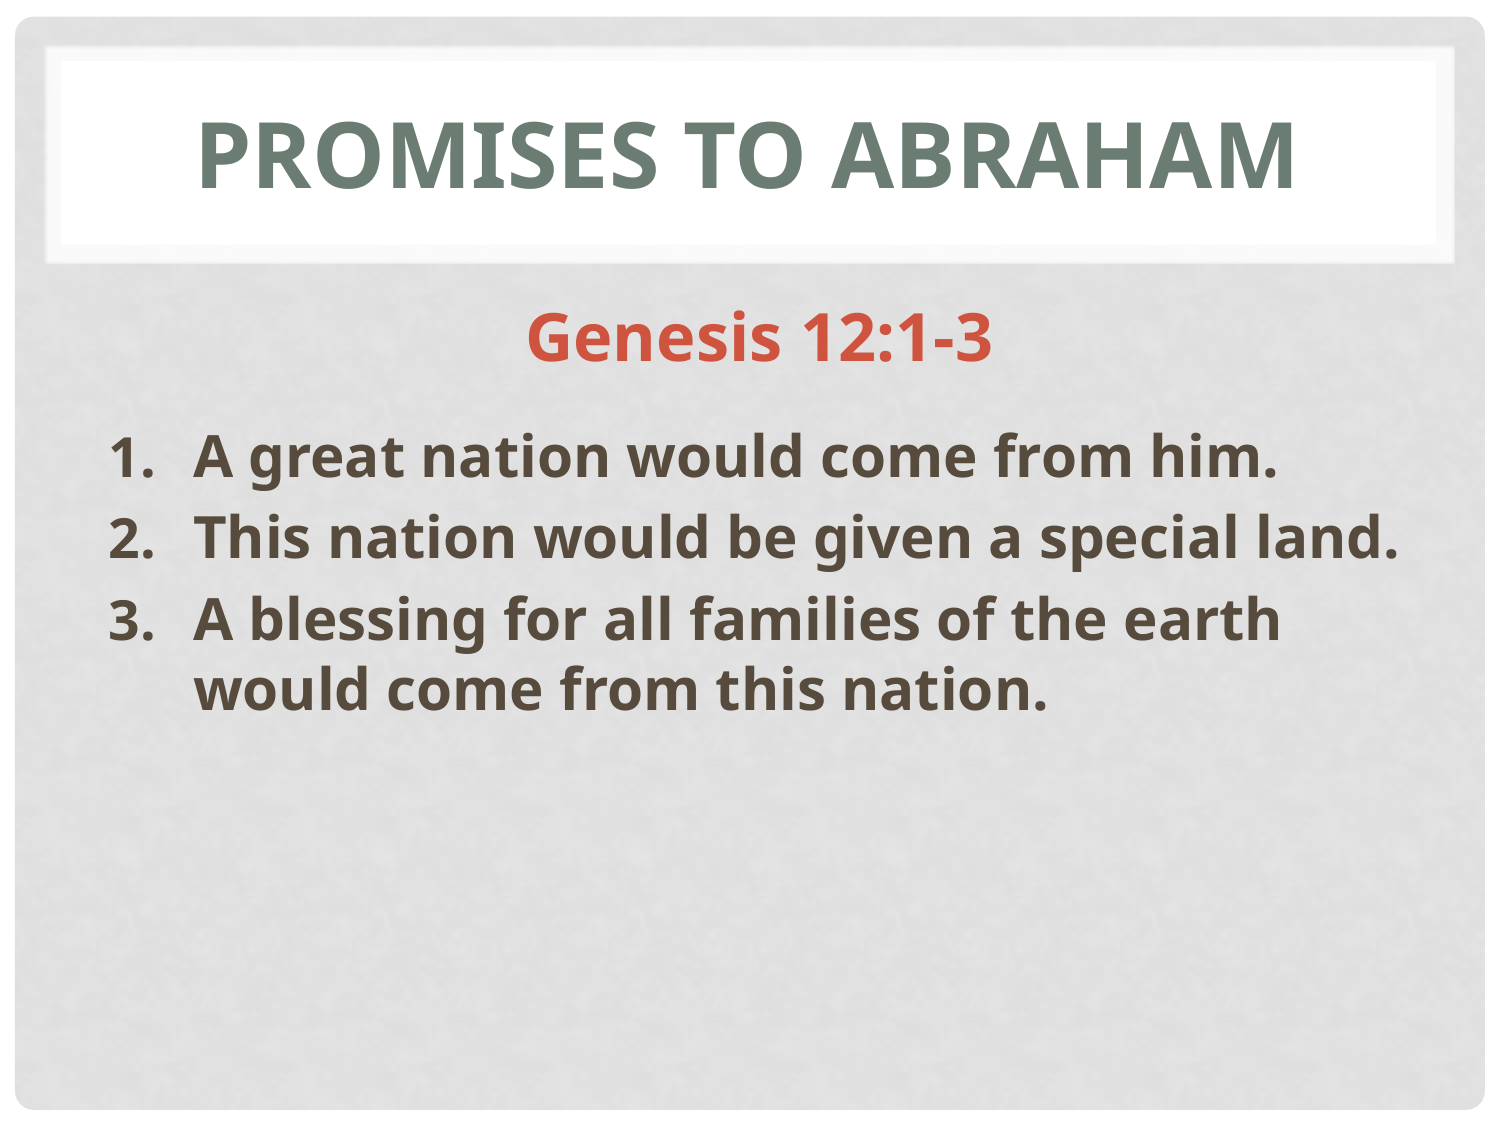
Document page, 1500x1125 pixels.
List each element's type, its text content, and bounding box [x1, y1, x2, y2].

title Promises to Abraham [69, 66, 1425, 238]
list Genesis 12:1-3 A great nation would come from him. This nation would be given a special land. A blessing for all families of the earth would come from this nation. [75, 287, 1425, 1005]
